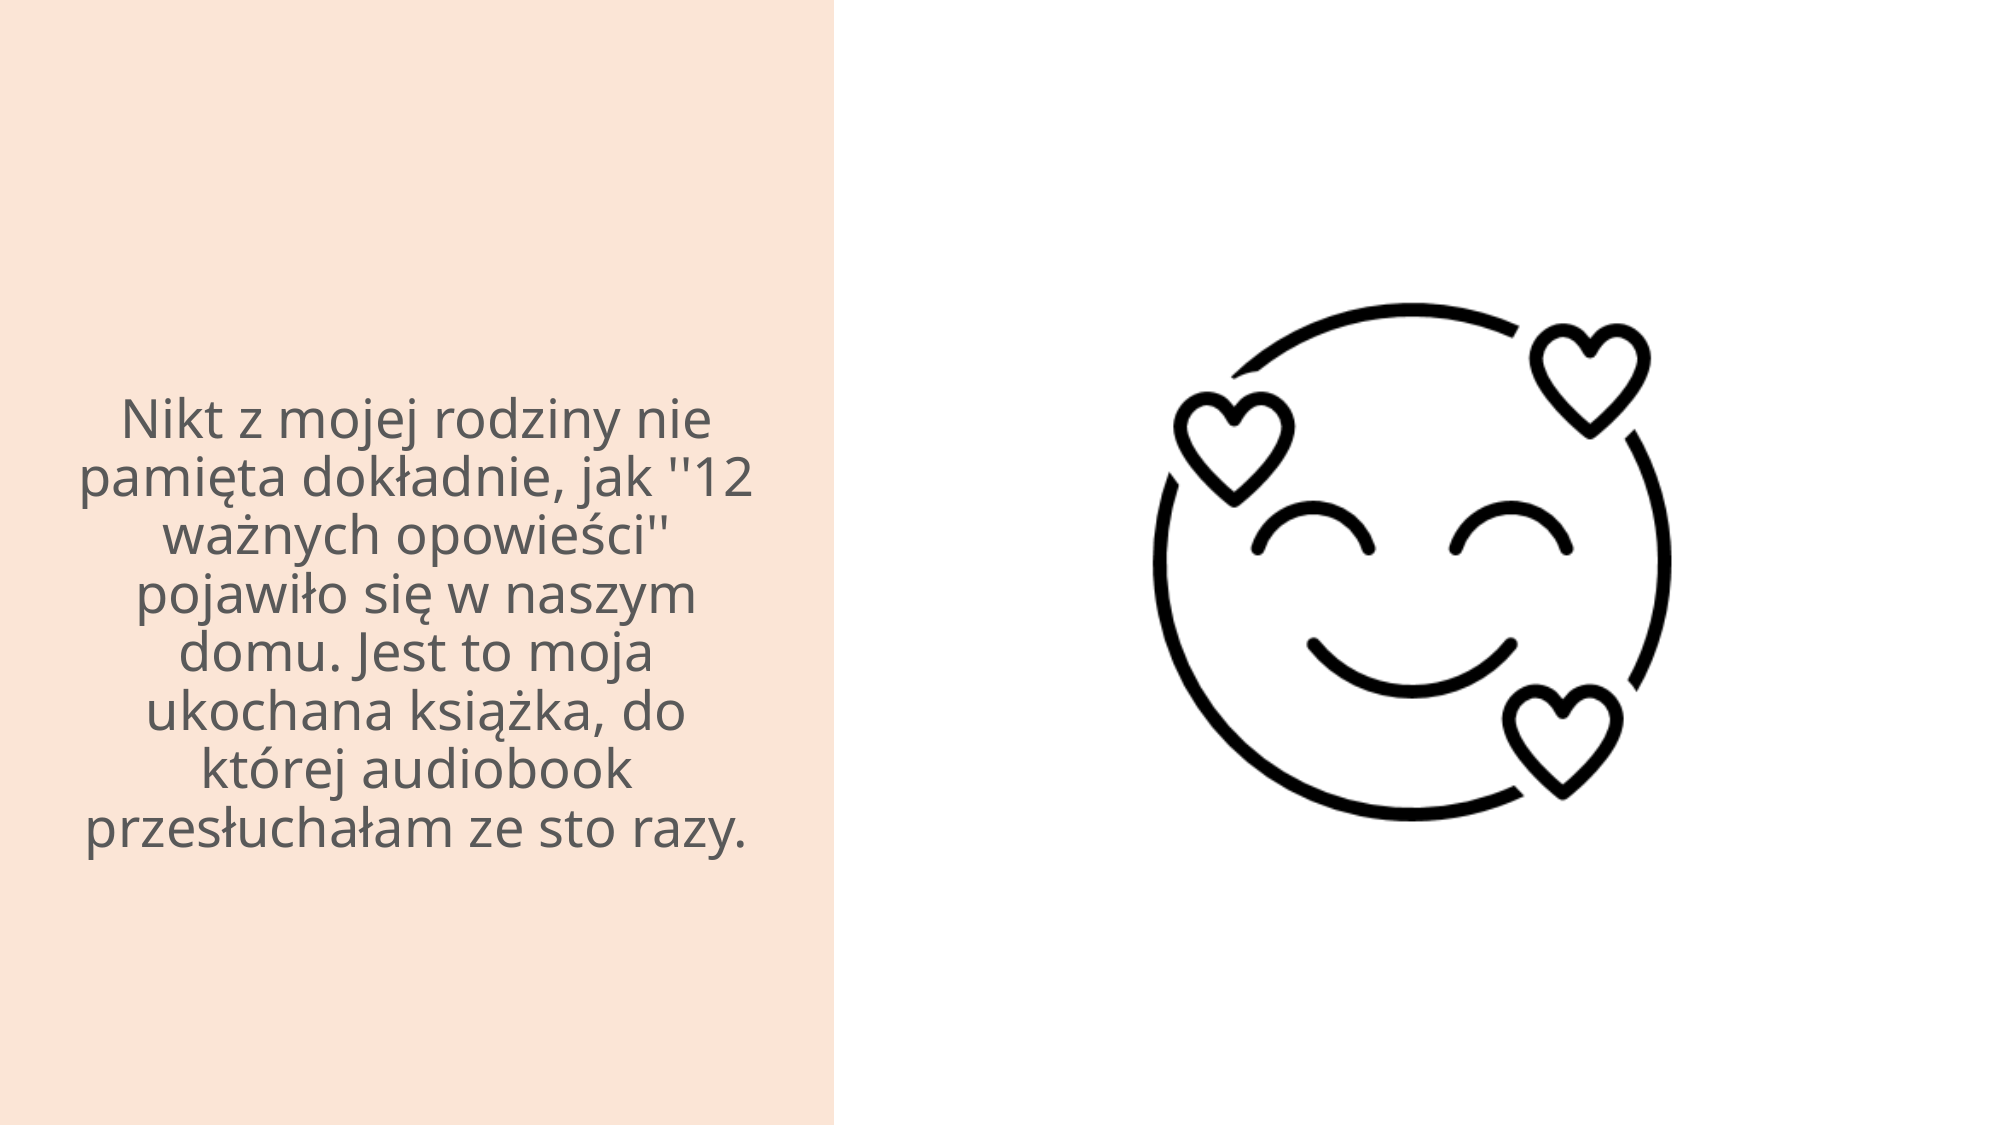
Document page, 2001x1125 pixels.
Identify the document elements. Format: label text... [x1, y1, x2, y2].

title Nikt z mojej rodziny nie pamięta dokładnie, jak ''12 ważnych opowieści'' pojawiło się w naszym domu. Jest to moja ukochana książka, do której audiobook przesłuchałam ze sto razy. [55, 258, 779, 867]
text_box [0, 0, 835, 1125]
picture [1085, 235, 1740, 890]
text_box [835, 0, 2000, 1125]
